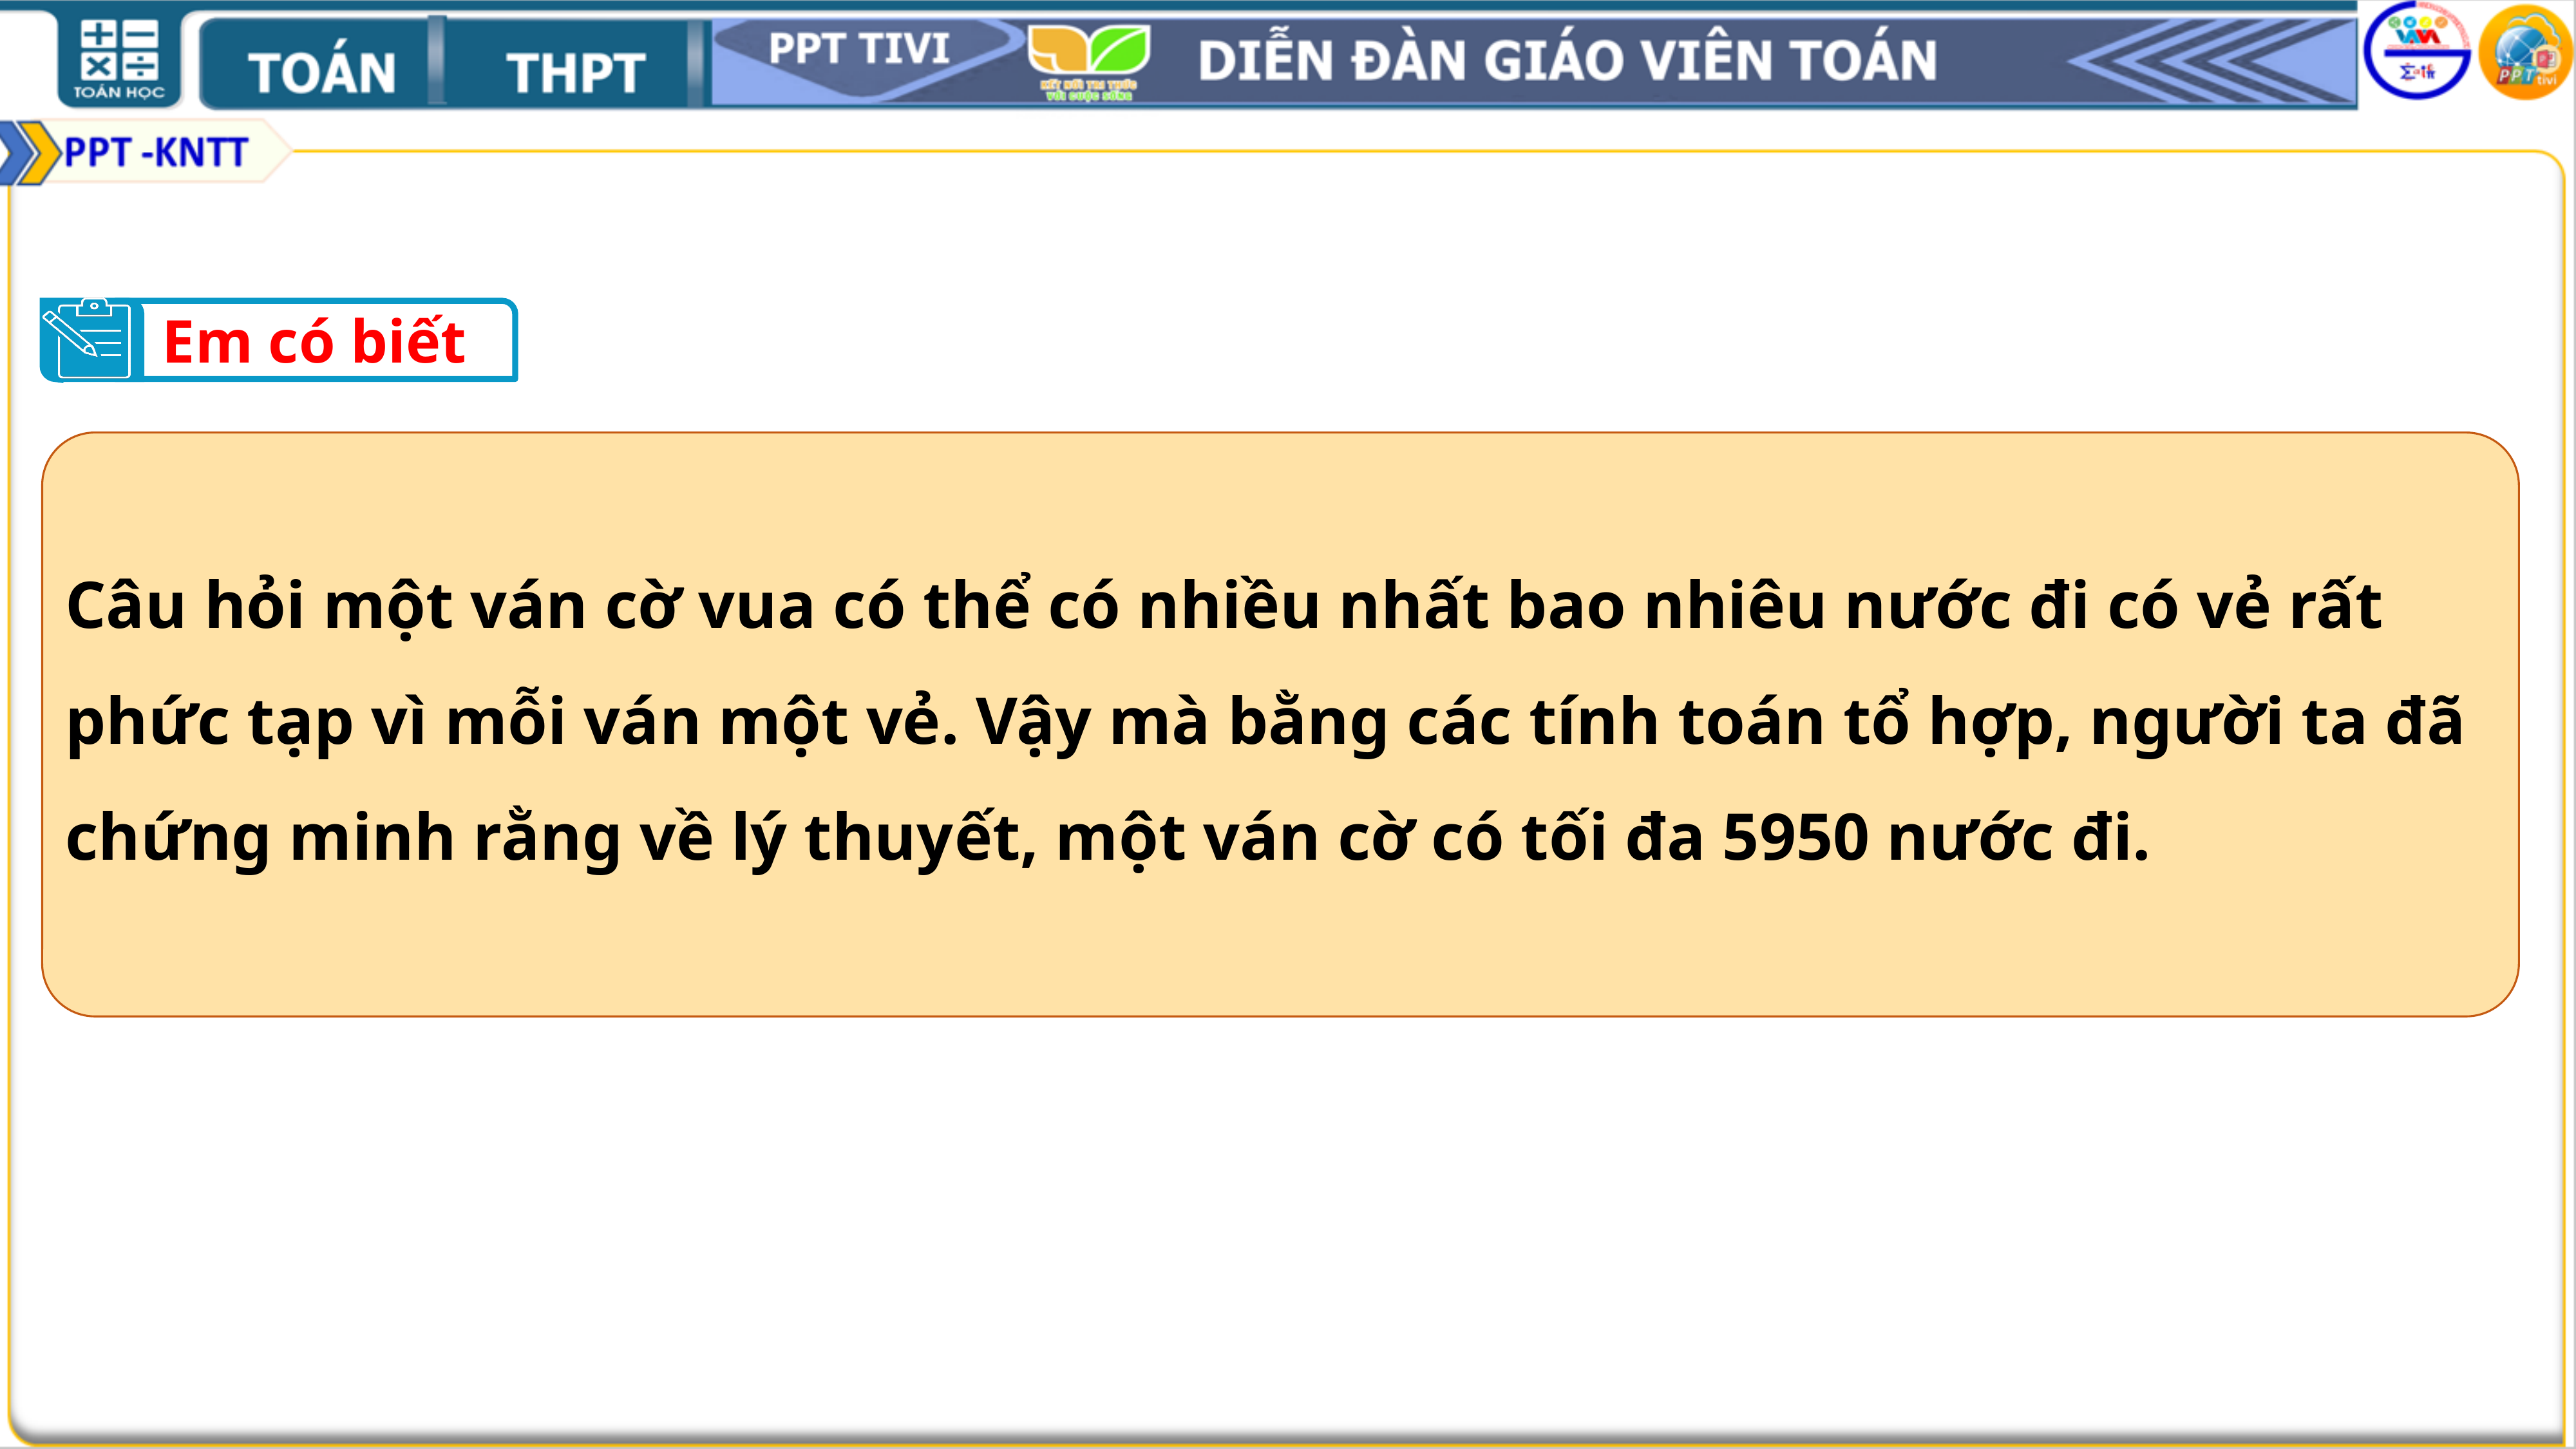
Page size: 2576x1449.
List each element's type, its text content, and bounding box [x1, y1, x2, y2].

picture [0, 0, 2576, 1449]
text_box Câu hỏi một ván cờ vua có thể có nhiều nhất bao nhiêu nước đi có vẻ rất phức tạp vì mỗi ván một vẻ. Vậy mà bằng các tính toán tổ hợp, người ta đã chứng minh rằng về lý thuyết, một ván cờ có tối đa 5950 nước đi. [41, 431, 2520, 1018]
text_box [32, 289, 515, 386]
